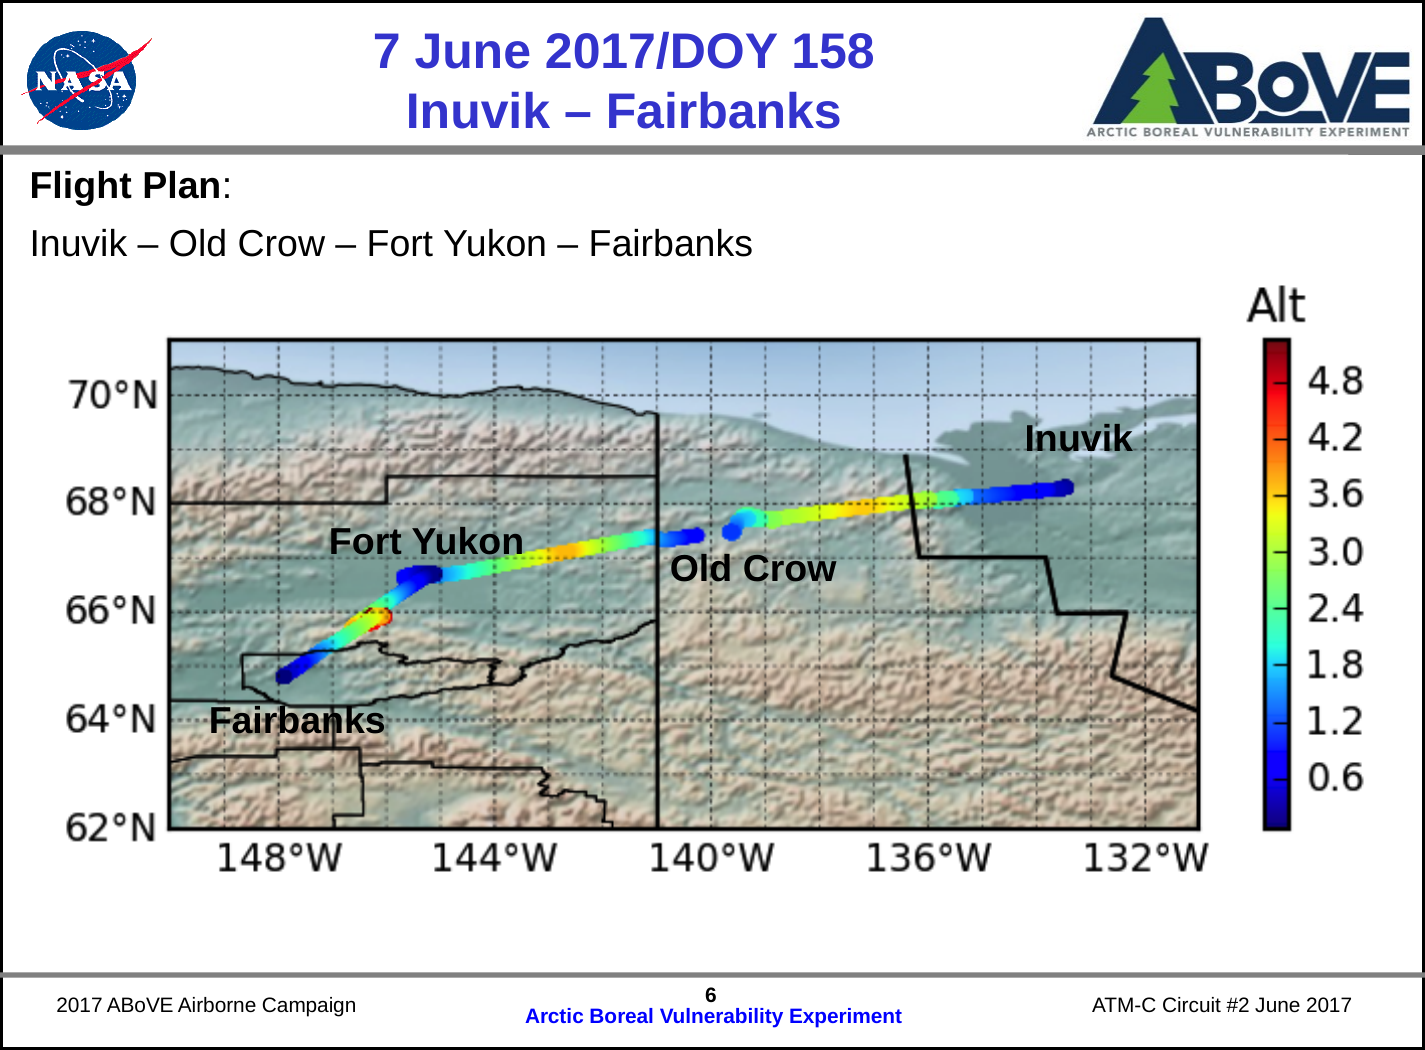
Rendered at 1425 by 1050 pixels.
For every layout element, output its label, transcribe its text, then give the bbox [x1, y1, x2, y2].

list Flight Plan: Inuvik – Old Crow – Fort Yukon – Fairbanks [14, 158, 1398, 379]
picture [8, 15, 163, 142]
picture [35, 276, 1386, 909]
picture [1082, 13, 1414, 141]
title 7 June 2017/DOY 158 Inuvik – Fairbanks [133, 28, 1115, 130]
